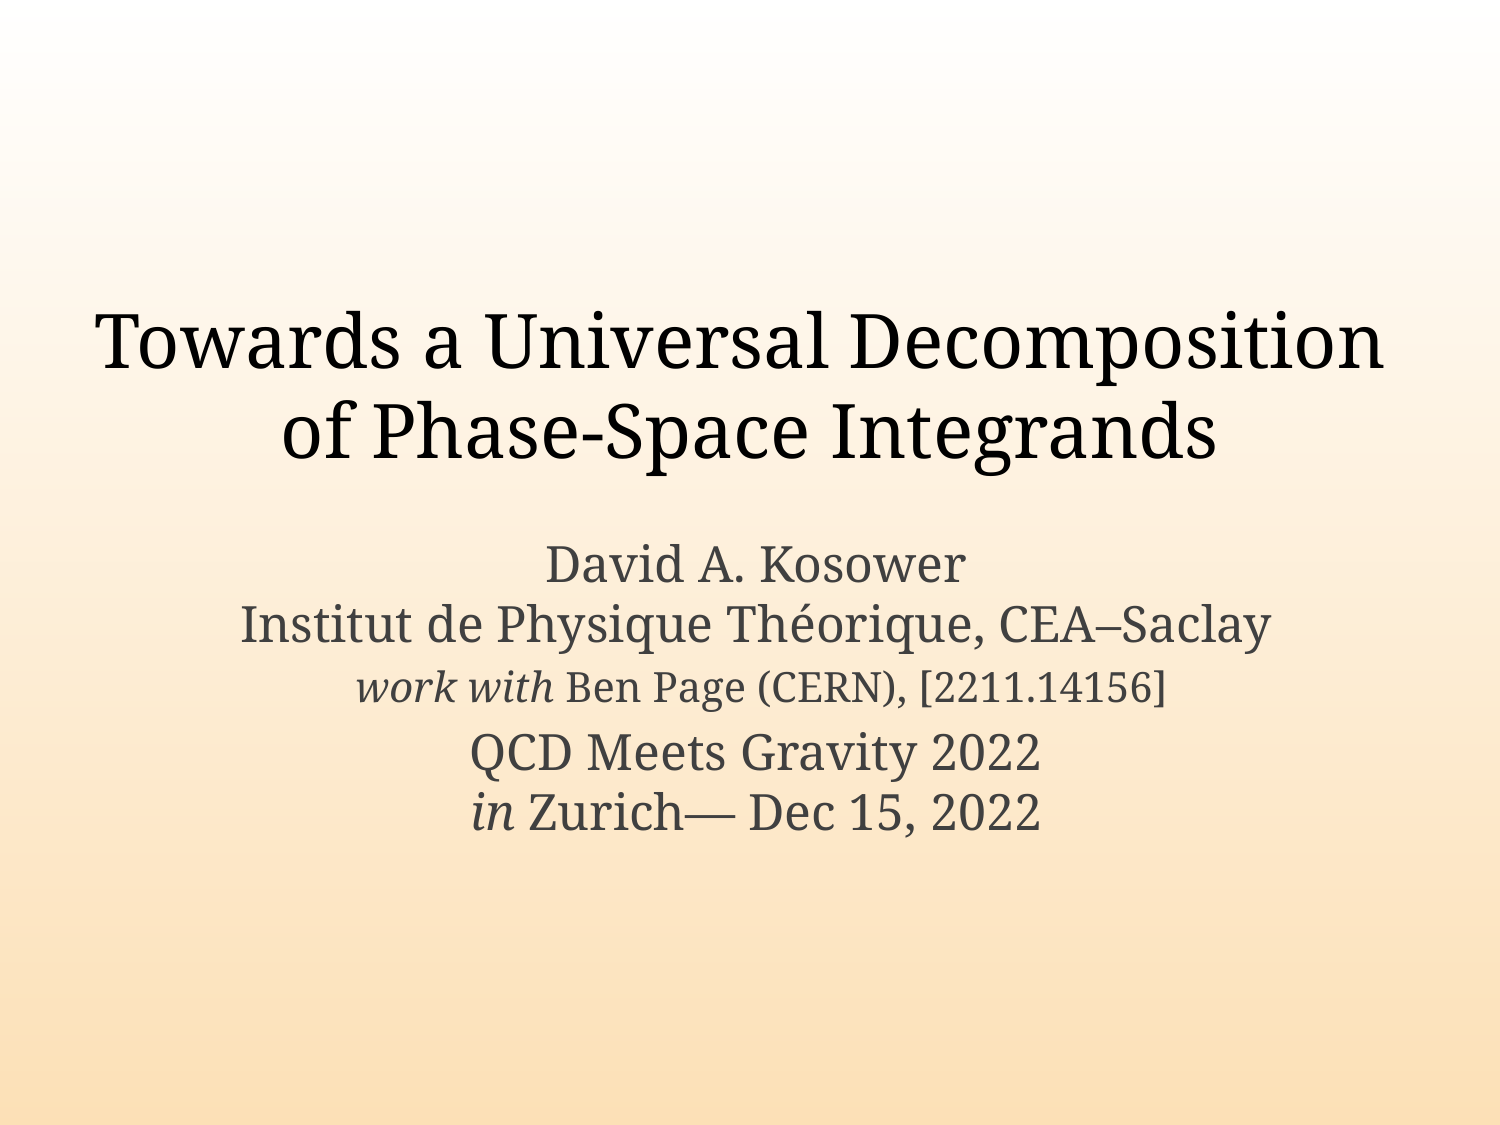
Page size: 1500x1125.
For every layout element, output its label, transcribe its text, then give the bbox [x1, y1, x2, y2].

title Towards a Universal Decomposition of Phase-Space Integrands [37, 262, 1463, 504]
subtitle David A. Kosower Institut de Physique Théorique, CEA–Saclay work with Ben Page (CERN), [2211.14156] QCD Meets Gravity 2022 in Zurich— Dec 15, 2022 [12, 525, 1500, 1113]
